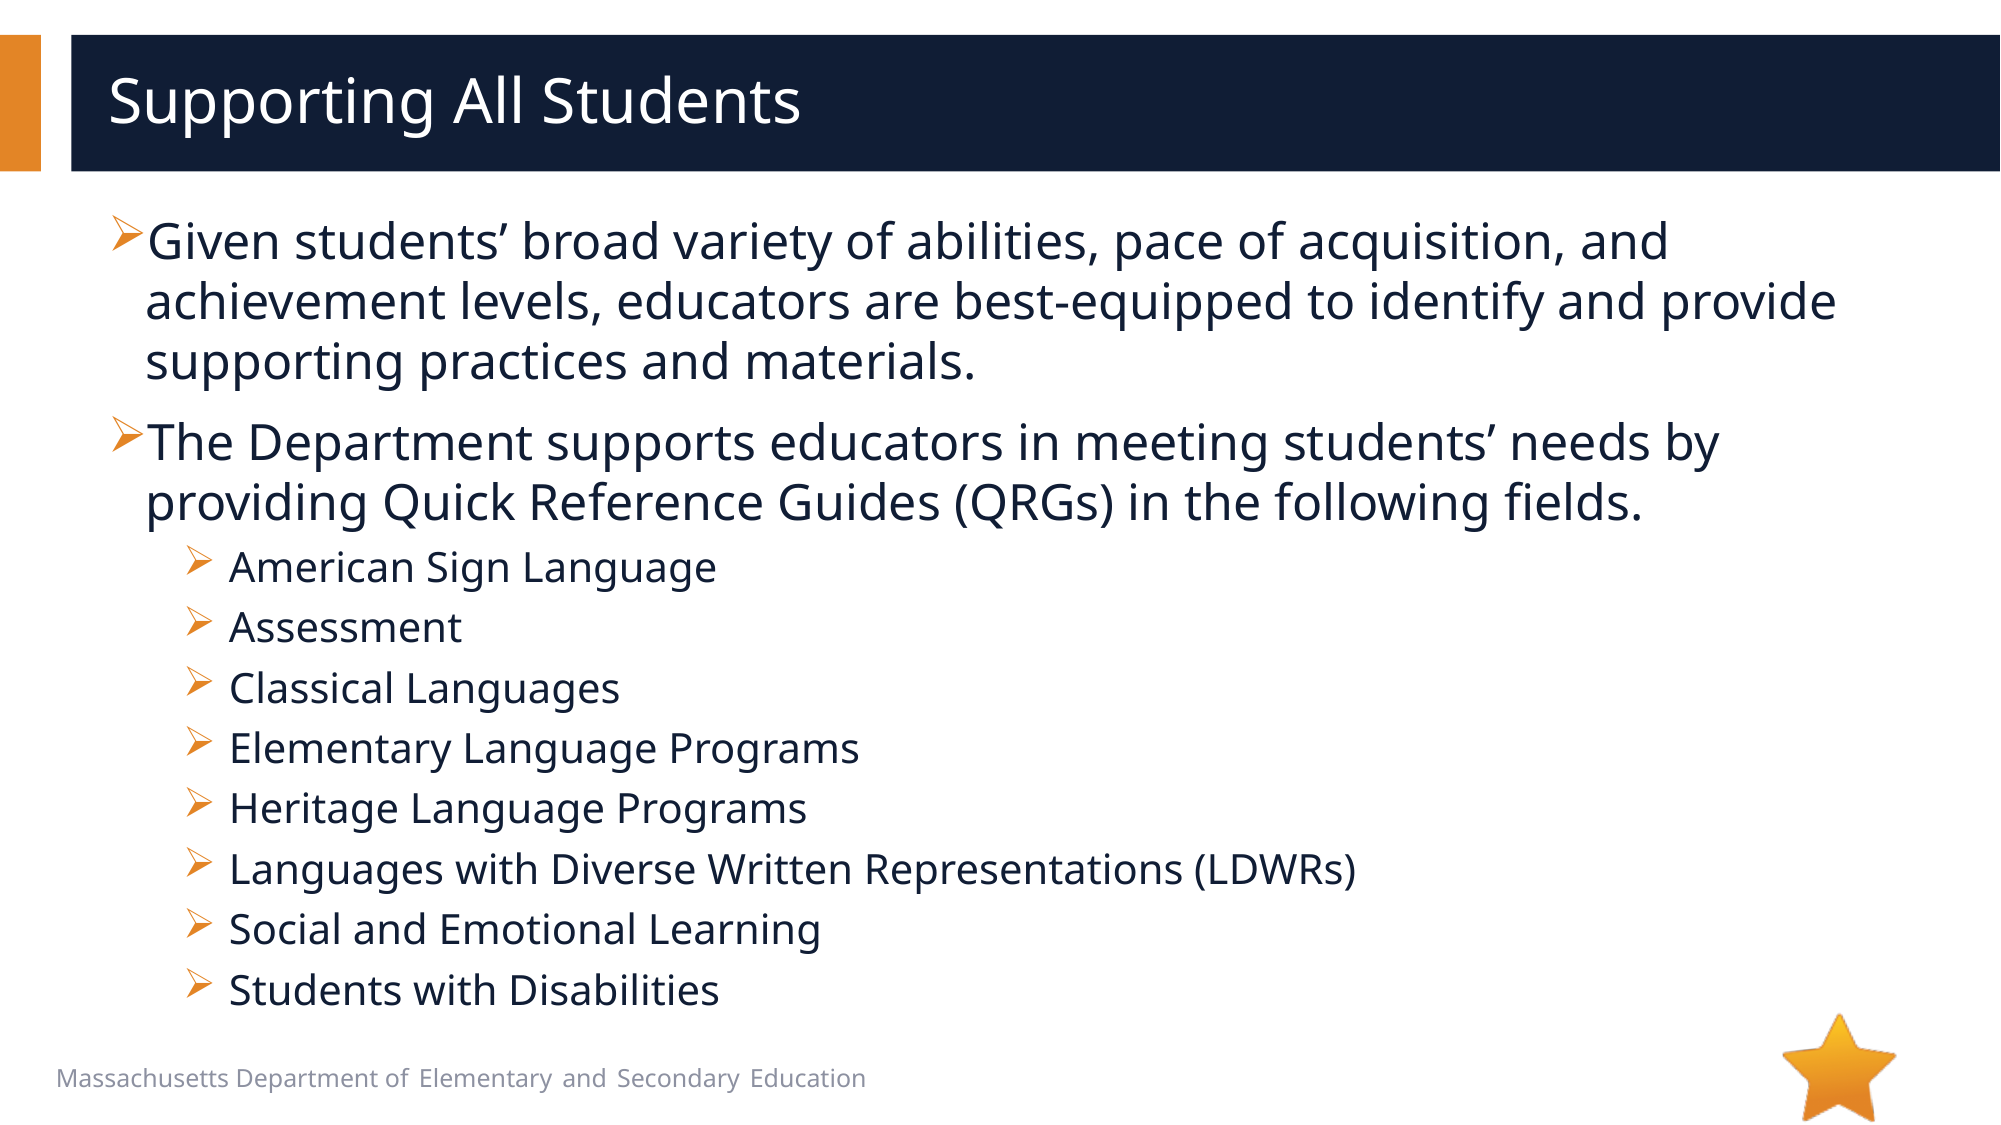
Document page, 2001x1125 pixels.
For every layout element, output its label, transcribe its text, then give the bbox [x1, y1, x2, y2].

picture [1775, 1031, 1909, 1125]
title Supporting All Students [93, 47, 1959, 159]
list Given students’ broad variety of abilities, pace of acquisition, and achievement levels, educators are best-equipped to identify and provide supporting practices and materials. The Department supports educators in meeting students’ needs by providing Quick Reference Guides (QRGs) in the following fields. American Sign Language Assessment Classical Languages Elementary Language Programs Heritage Language Programs Languages with Diverse Written Representations (LDWRs) Social and Emotional Learning Students with Disabilities [93, 201, 1959, 1031]
